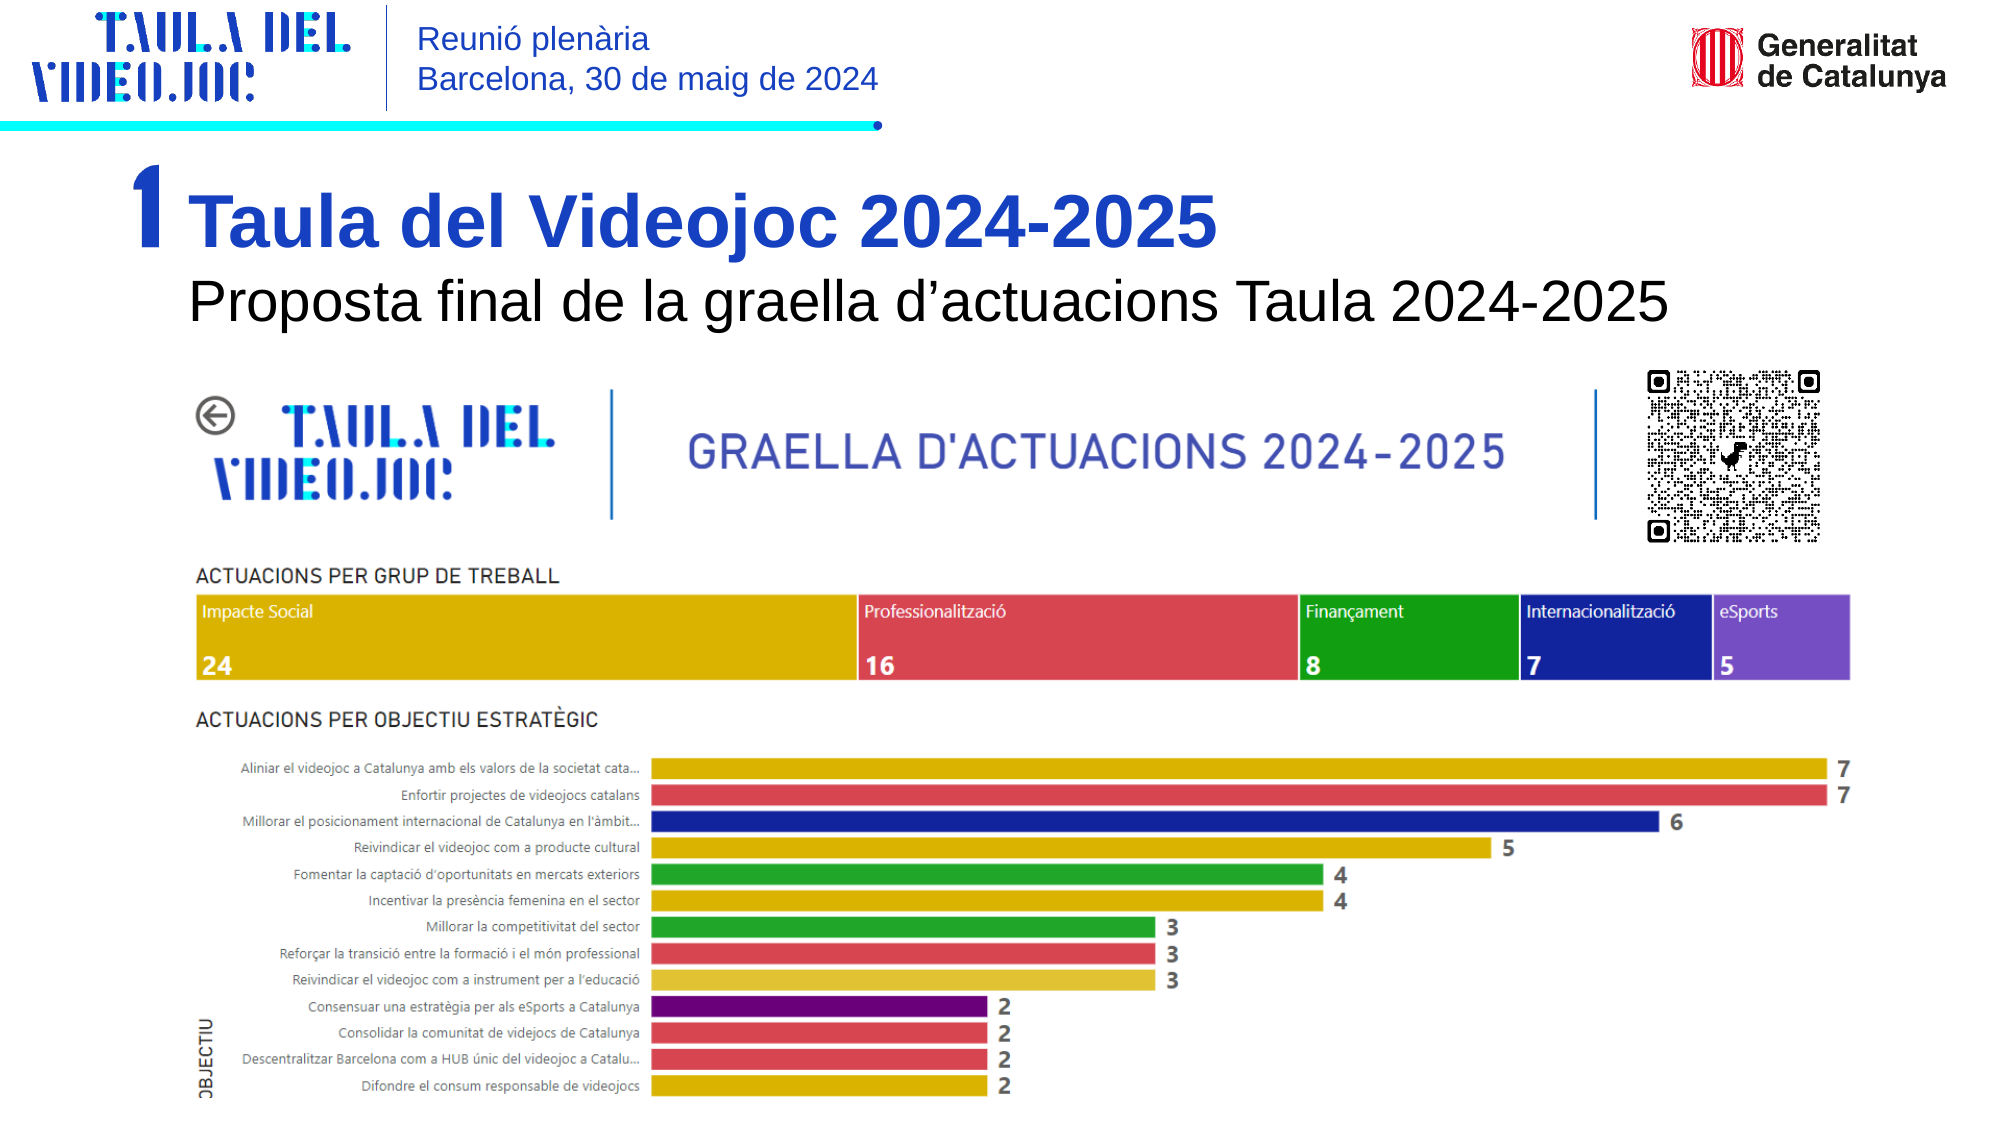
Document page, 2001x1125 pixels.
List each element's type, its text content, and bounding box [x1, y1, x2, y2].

picture [181, 357, 1912, 1098]
text_box [0, 120, 877, 132]
text_box [1662, 341, 1918, 588]
text_box [872, 120, 884, 132]
text_box Taula del Videojoc 2024-2025 [174, 165, 1916, 270]
text_box Proposta final de la graella d’actuacions Taula 2024-2025 [98, 255, 1899, 341]
picture [27, 3, 355, 111]
picture [1691, 27, 1947, 94]
picture [33, 146, 174, 321]
text_box Reunió plenària Barcelona, 30 de maig de 2024 [402, 9, 967, 104]
